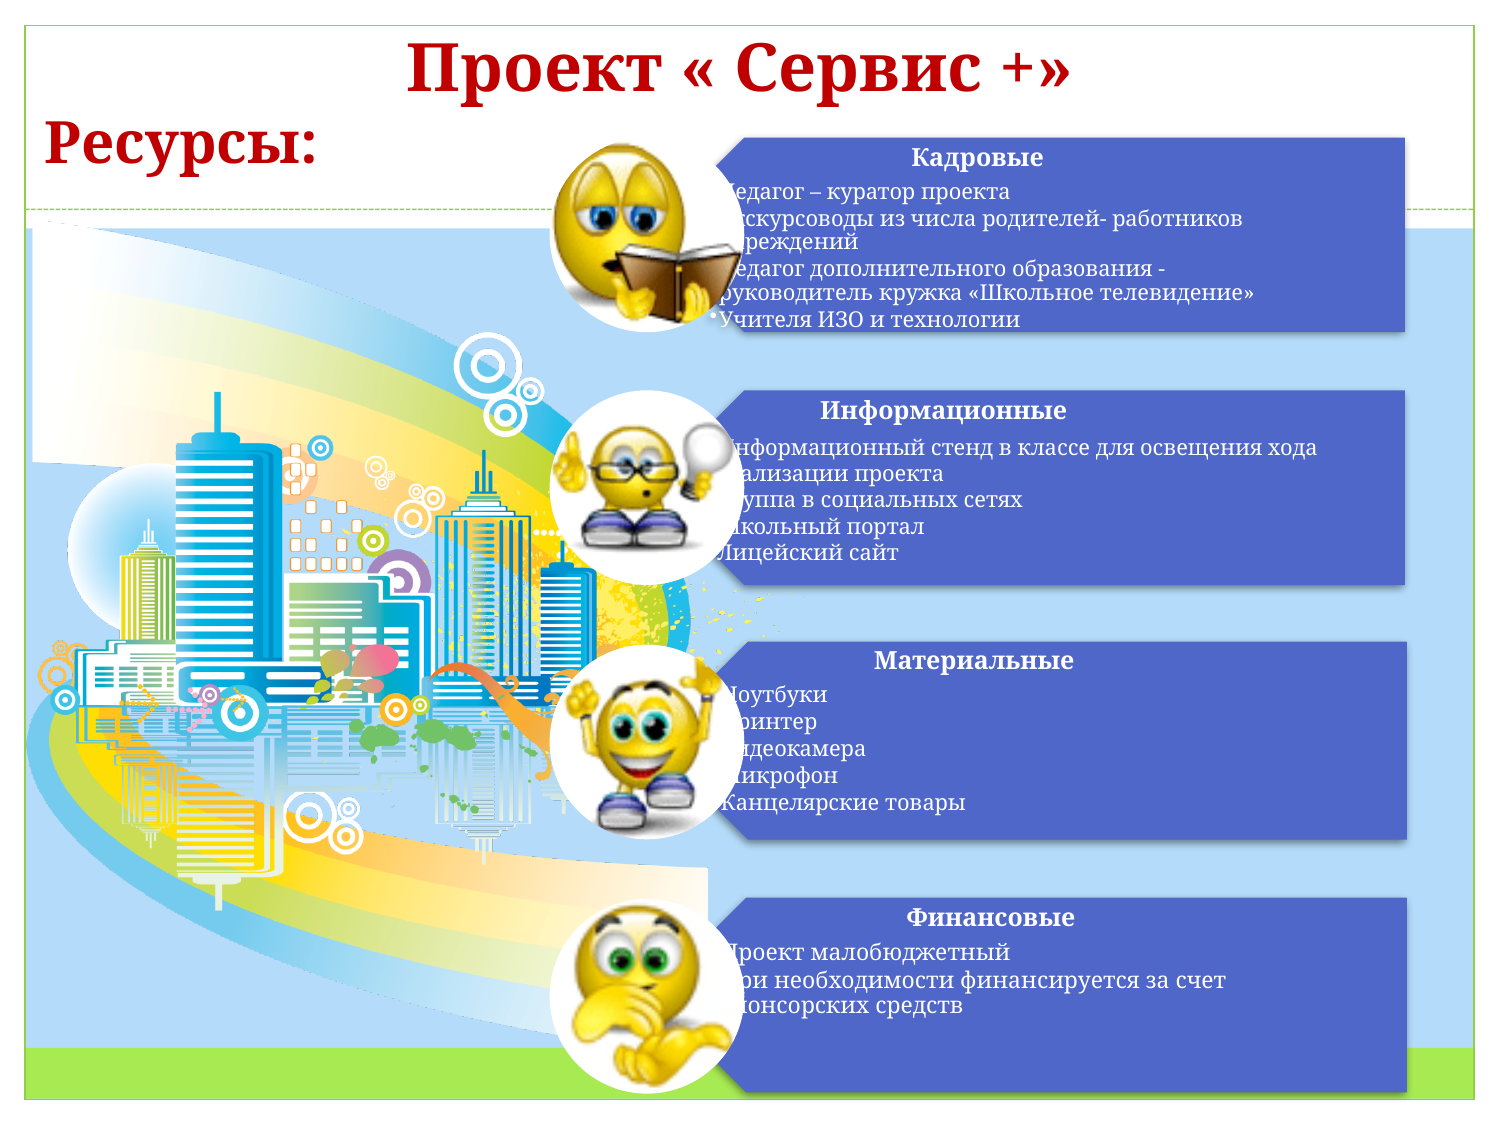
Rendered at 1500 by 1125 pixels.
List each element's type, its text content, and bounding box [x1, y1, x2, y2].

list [407, 136, 1500, 1095]
picture [0, 219, 407, 1055]
title Проект « Сервис +» Ресурсы: [29, 0, 1426, 183]
